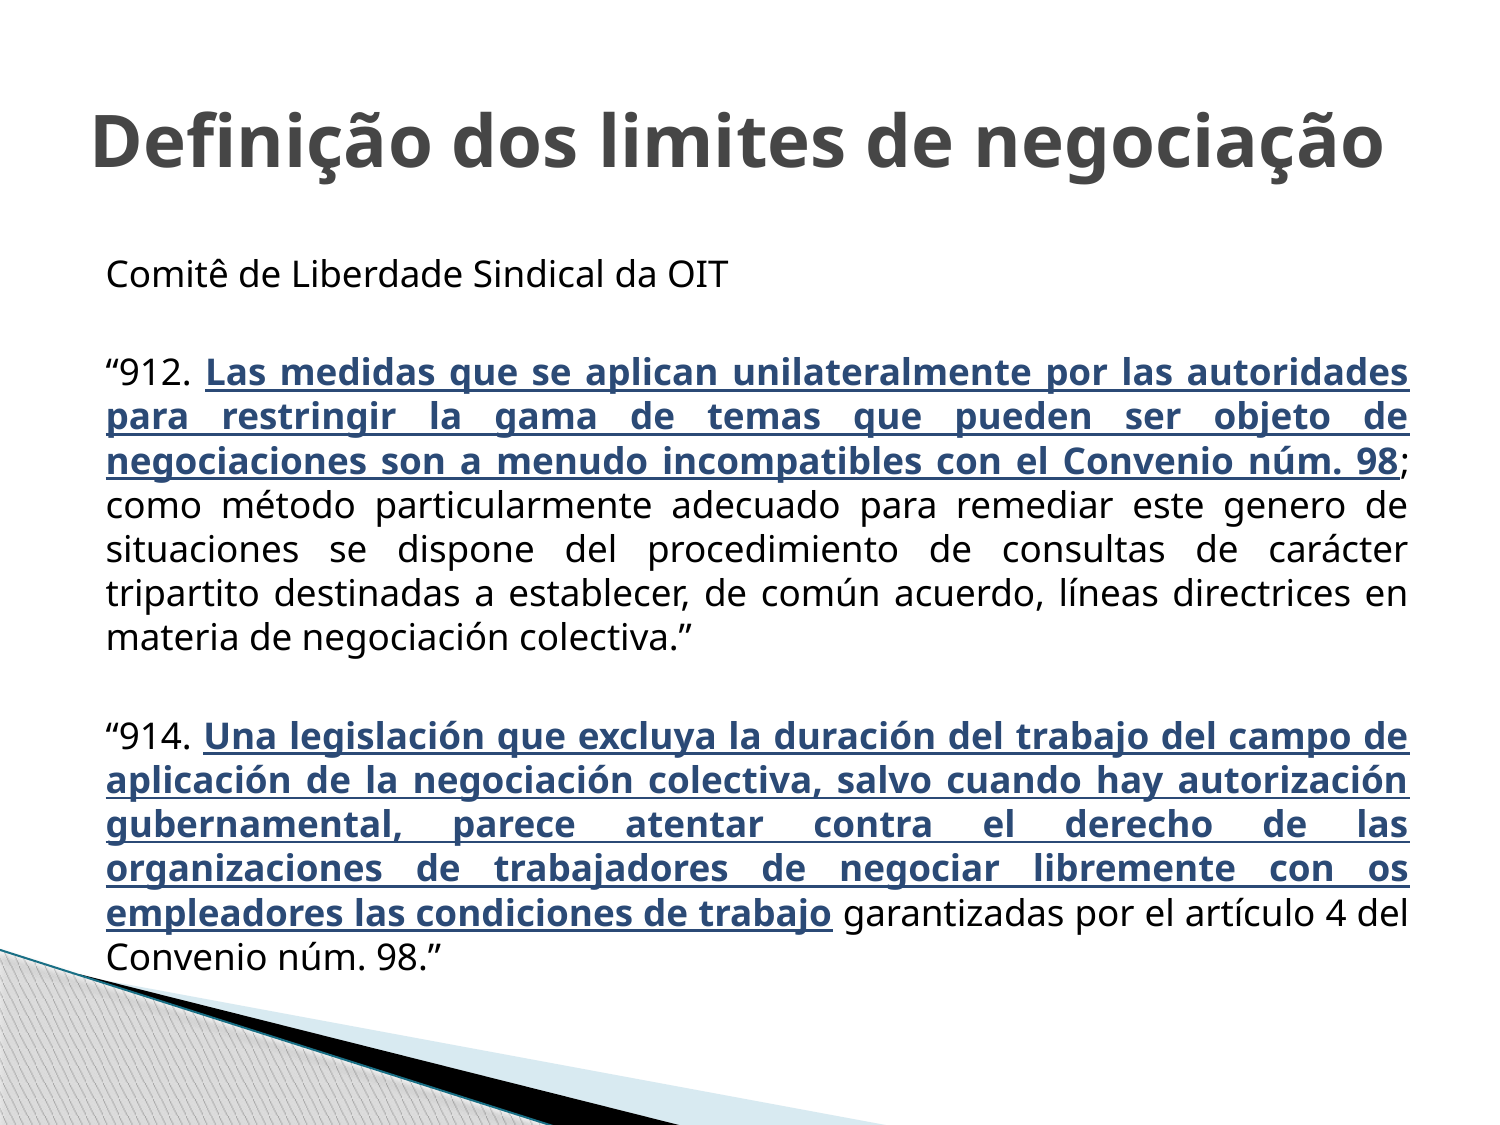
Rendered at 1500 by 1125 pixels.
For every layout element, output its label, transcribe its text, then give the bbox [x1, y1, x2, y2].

title Definição dos limites de negociação [75, 45, 1425, 233]
list Comitê de Liberdade Sindical da OIT “912. Las medidas que se aplican unilateralmente por las autoridades para restringir la gama de temas que pueden ser objeto de negociaciones son a menudo incompatibles con el Convenio núm. 98; como método particularmente adecuado para remediar este genero de situaciones se dispone del procedimiento de consultas de carácter tripartito destinadas a establecer, de común acuerdo, líneas directrices en materia de negociación colectiva.” “914. Una legislación que excluya la duración del trabajo del campo de aplicación de la negociación colectiva, salvo cuando hay autorización gubernamental, parece atentar contra el derecho de las organizaciones de trabajadores de negociar libremente con os empleadores las condiciones de trabajo garantizadas por el artículo 4 del Convenio núm. 98.” [75, 242, 1425, 986]
